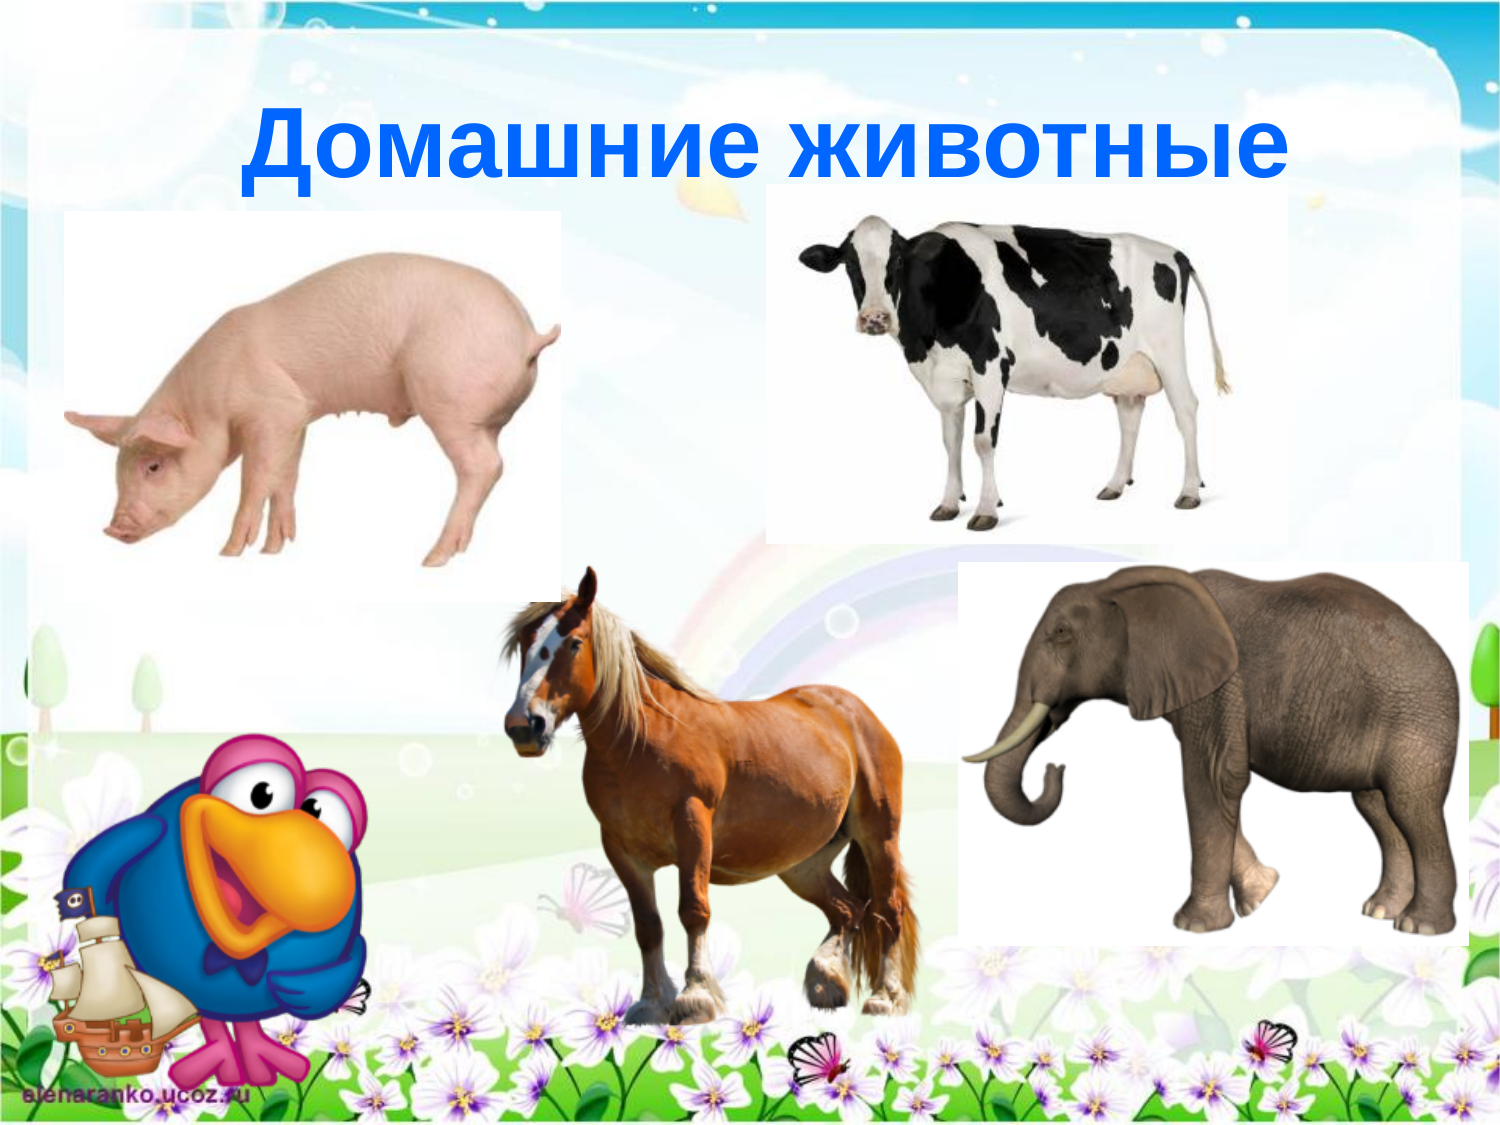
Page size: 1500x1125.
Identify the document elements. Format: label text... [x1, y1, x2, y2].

picture [0, 0, 1500, 1125]
text_box Домашние животные [226, 69, 1307, 205]
